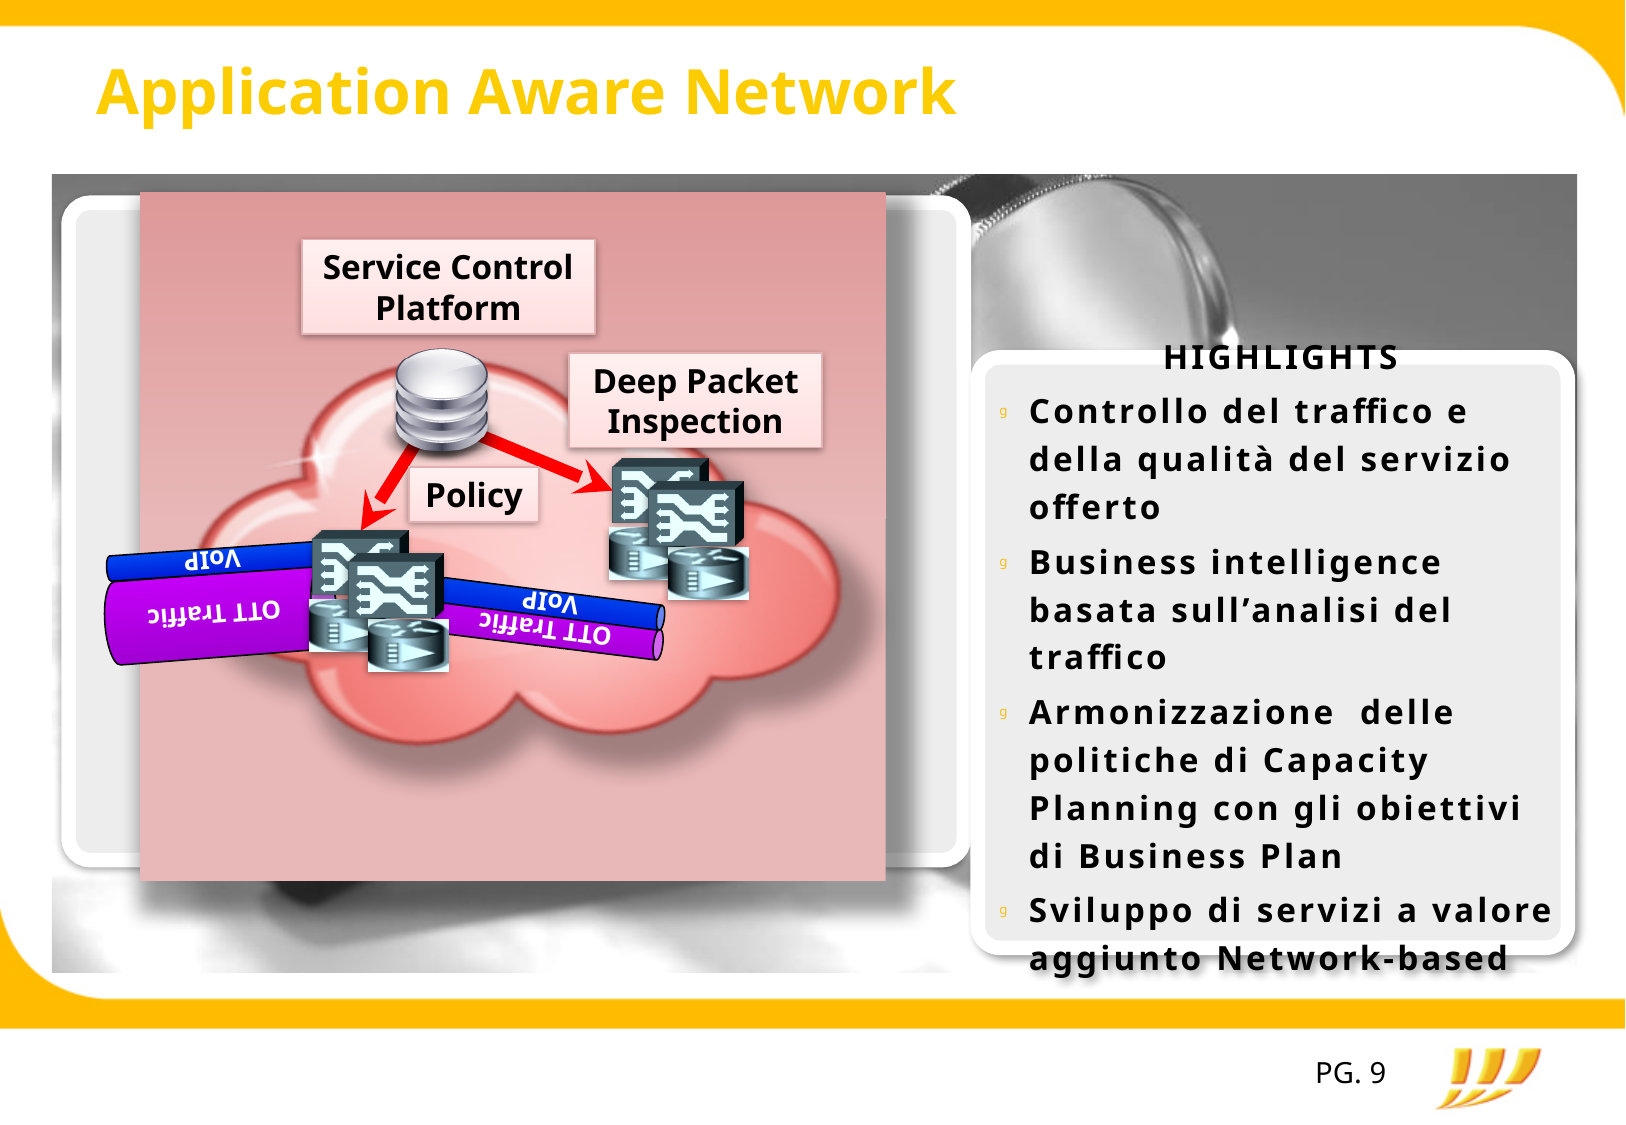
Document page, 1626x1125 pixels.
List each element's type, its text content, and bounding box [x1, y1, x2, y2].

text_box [339, 435, 456, 510]
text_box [308, 530, 449, 672]
slide_number PG. 9 [1015, 1046, 1402, 1103]
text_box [432, 415, 614, 491]
title Application Aware Network [80, 44, 1544, 172]
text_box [608, 458, 749, 600]
picture [0, 0, 1625, 1125]
